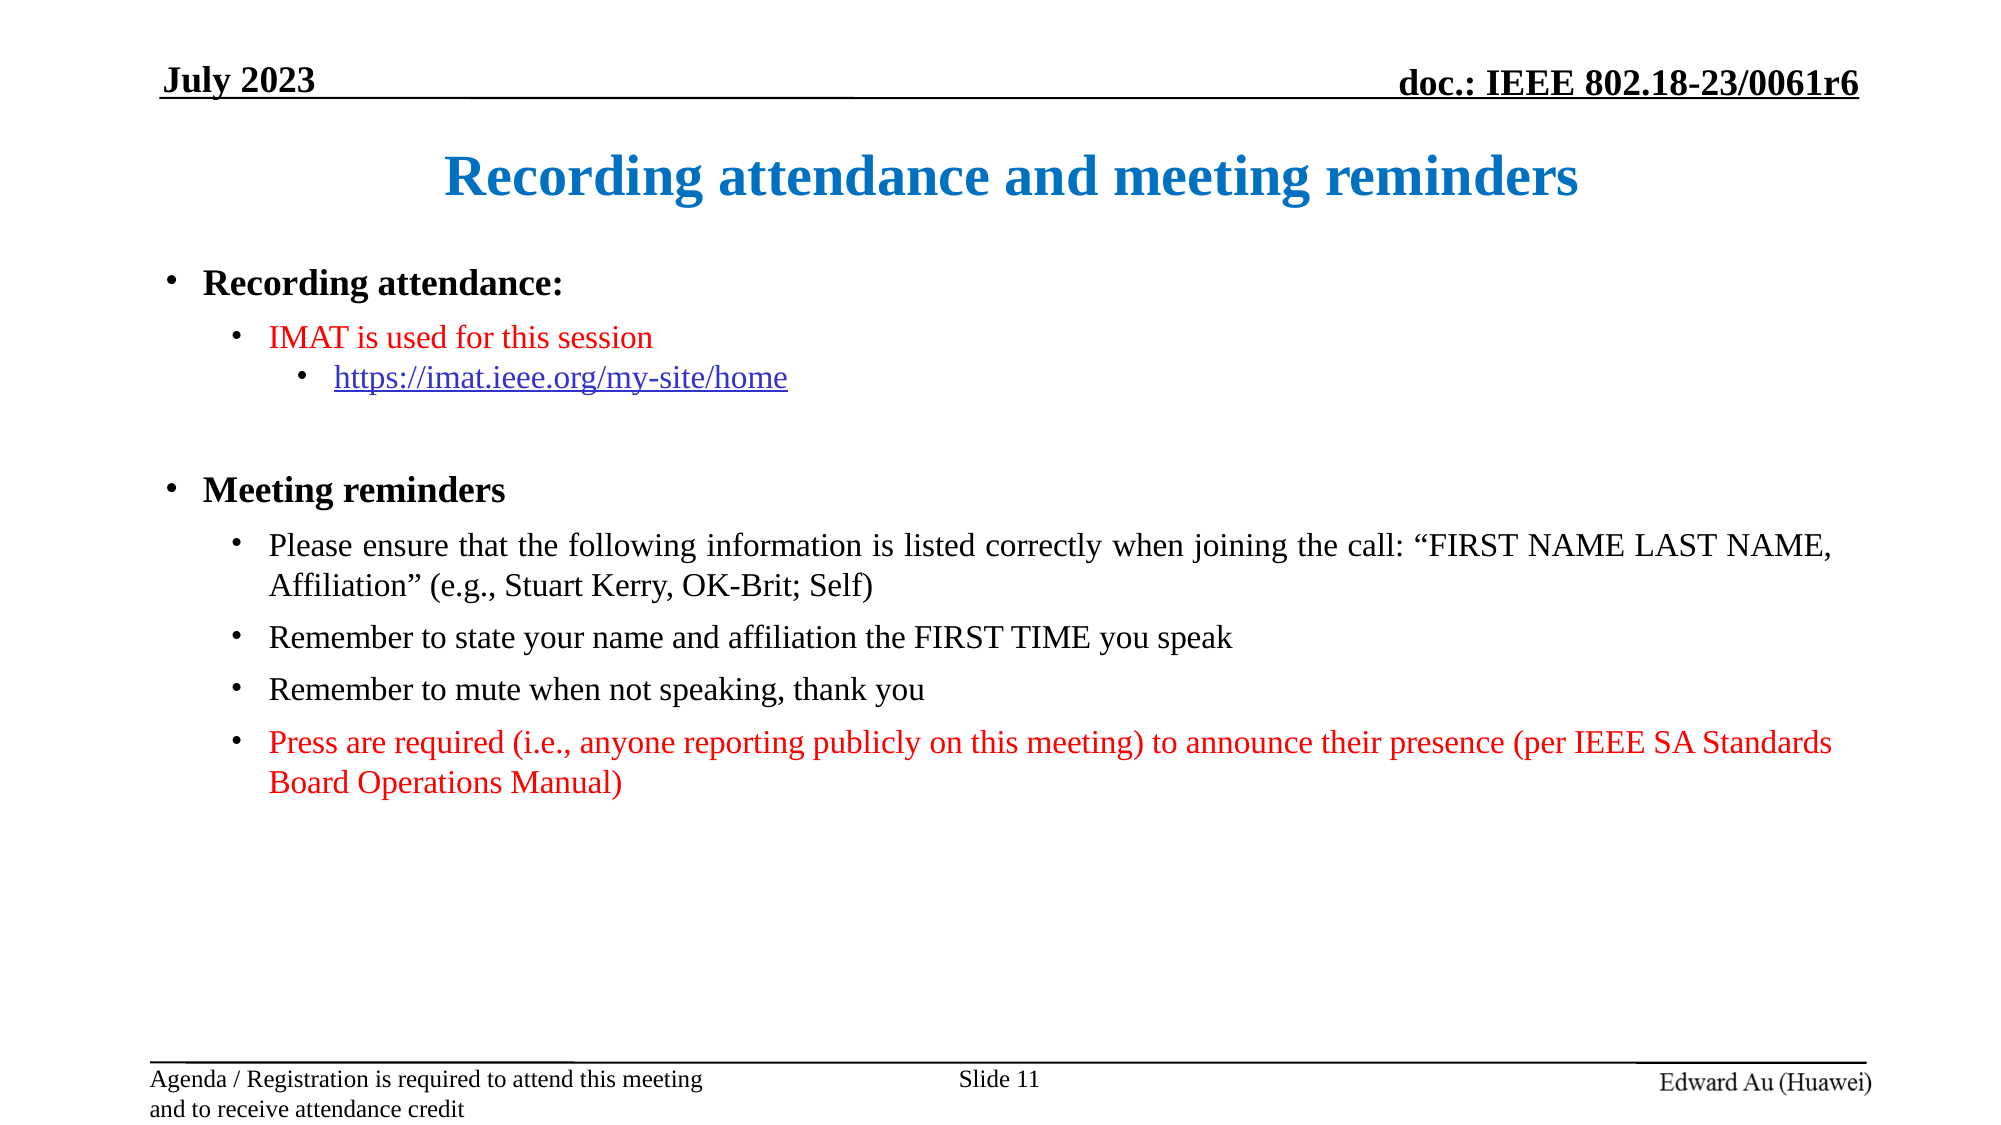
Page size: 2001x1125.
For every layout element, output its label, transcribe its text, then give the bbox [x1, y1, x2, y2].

picture [1174, 1058, 1887, 1113]
slide_number Slide 11 [933, 1061, 1067, 1123]
title Recording attendance and meeting reminders [162, 99, 1864, 246]
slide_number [162, 54, 663, 101]
list Recording attendance: IMAT is used for this session https://imat.ieee.org/my-site/home Meeting reminders Please ensure that the following information is listed correctly when joining the call: “FIRST NAME LAST NAME, Affiliation” (e.g., Stuart Kerry, OK-Brit; Self) Remember to state your name and affiliation the FIRST TIME you speak Remember to mute when not speaking, thank you Press are required (i.e., anyone reporting publicly on this meeting) to announce their presence (per IEEE SA Standards Board Operations Manual) [149, 250, 1869, 1026]
